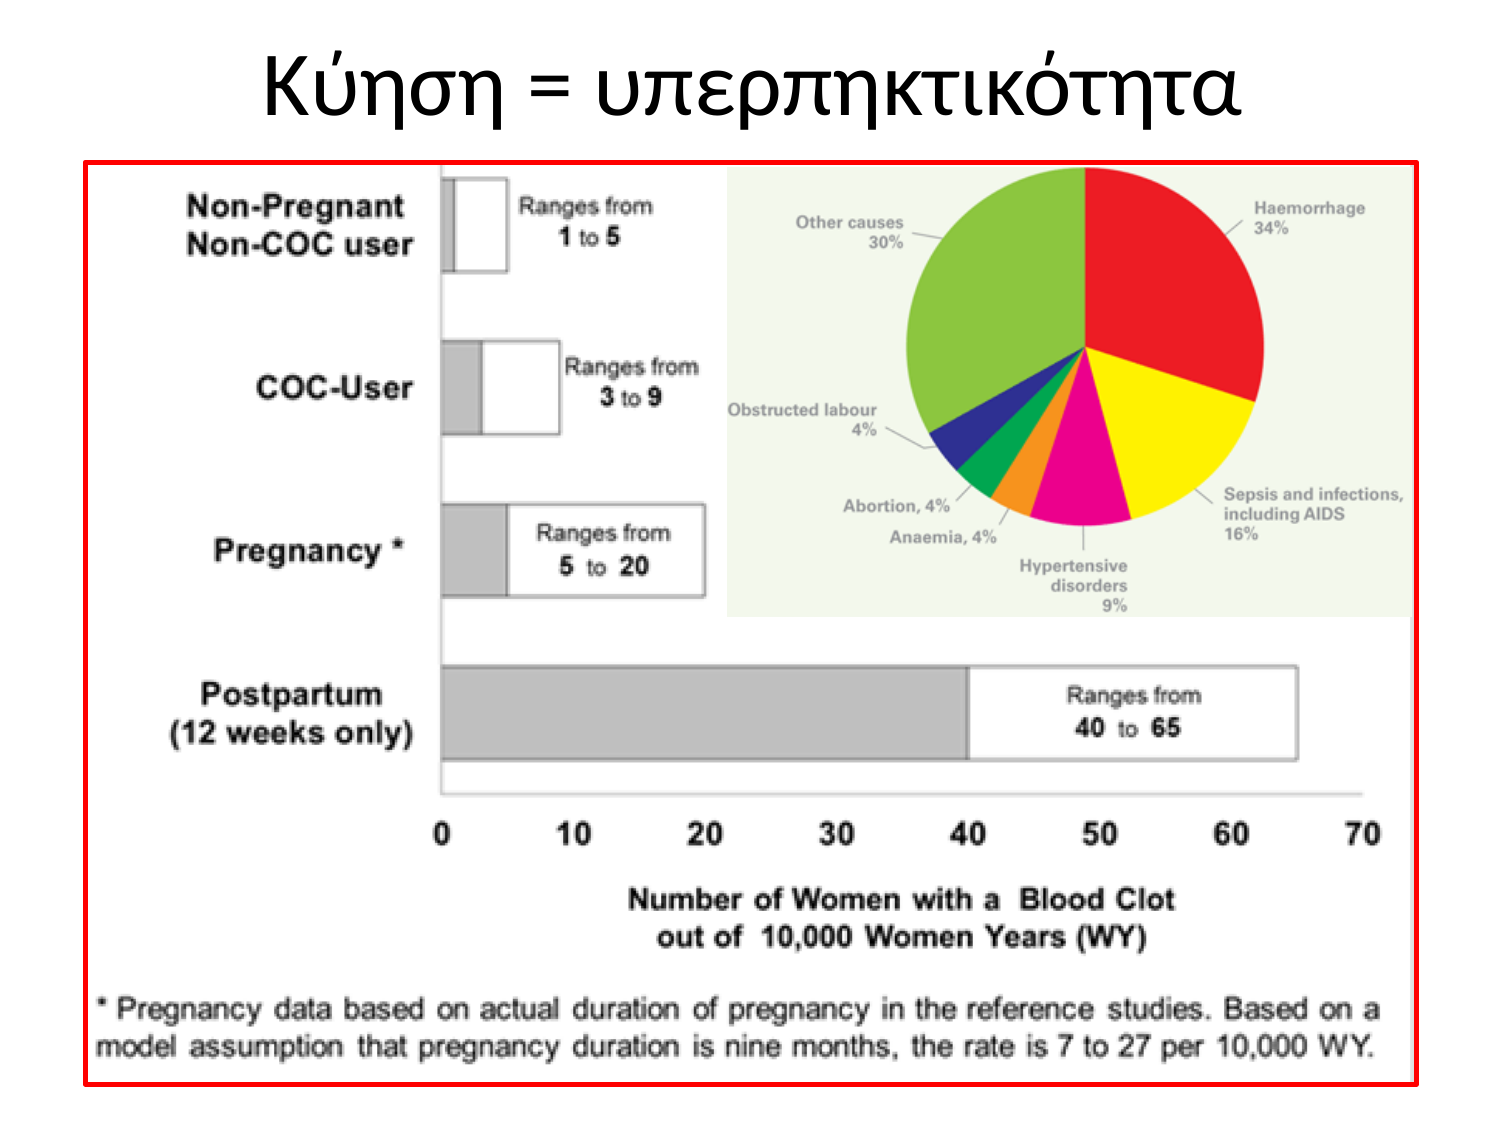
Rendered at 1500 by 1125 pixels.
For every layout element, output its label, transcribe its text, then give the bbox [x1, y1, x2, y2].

picture [87, 164, 1415, 1082]
text_box Κύηση = υπερπηκτικότητα [247, 16, 1259, 142]
slide_number 2 [1074, 1042, 1425, 1103]
